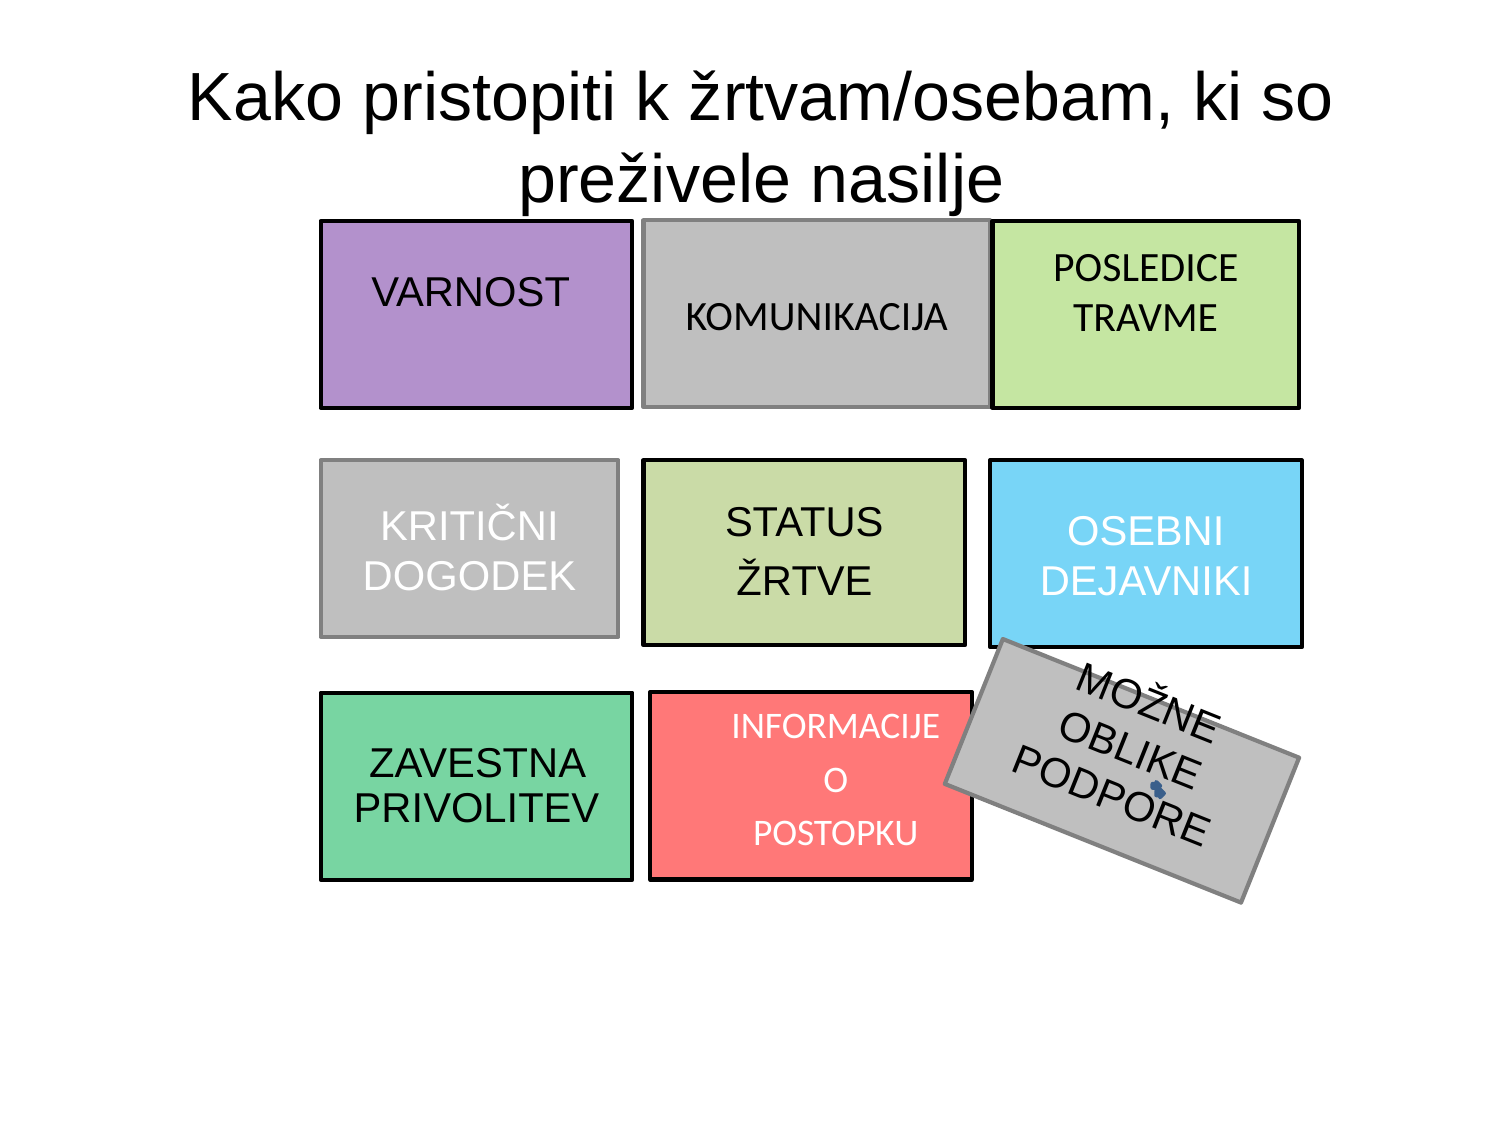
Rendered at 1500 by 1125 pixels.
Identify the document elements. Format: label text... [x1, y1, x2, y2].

text_box [1248, 223, 1325, 893]
title Kako pristopiti k žrtvam/osebam, ki so preživele nasilje [72, 45, 1451, 224]
text_box [166, 223, 1208, 893]
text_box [320, 220, 1302, 880]
